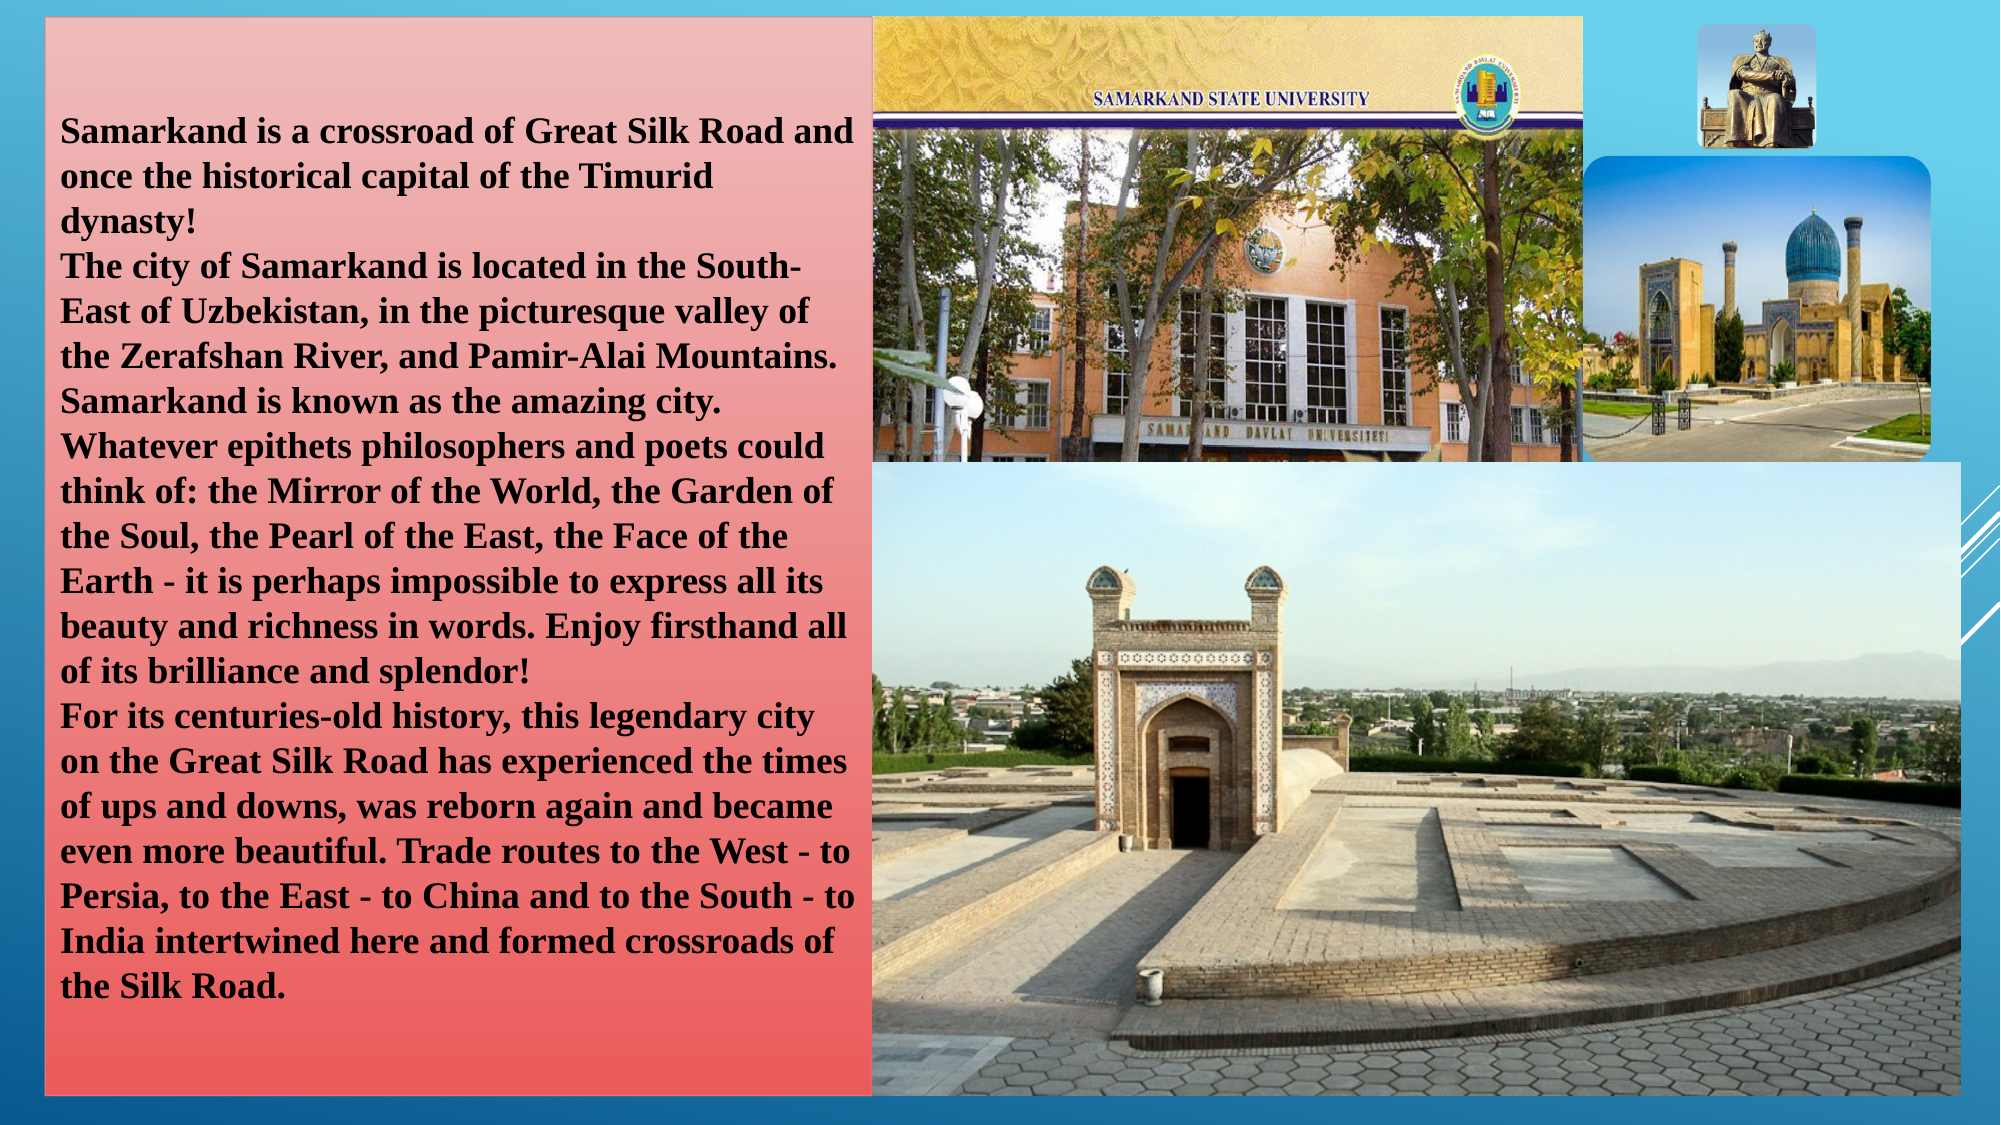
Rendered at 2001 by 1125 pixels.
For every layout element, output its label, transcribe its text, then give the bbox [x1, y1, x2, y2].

picture [872, 16, 1961, 1096]
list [1697, 24, 1817, 149]
text_box Samarkand is a crossroad of Great Silk Road and once the historical capital of the Timurid dynasty! The city of Samarkand is located in the South-East of Uzbekistan, in the picturesque valley of the Zerafshan River, and Pamir-Alai Mountains. Samarkand is known as the amazing city. Whatever epithets philosophers and poets could think of: the Mirror of the World, the Garden of the Soul, the Pearl of the East, the Face of the Earth - it is perhaps impossible to express all its beauty and richness in words. Enjoy firsthand all of its brilliance and splendor! For its centuries-old history, this legendary city on the Great Silk Road has experienced the times of ups and downs, was reborn again and became even more beautiful. Trade routes to the West - to Persia, to the East - to China and to the South - to India intertwined here and formed crossroads of the Silk Road. [44, 16, 872, 1096]
